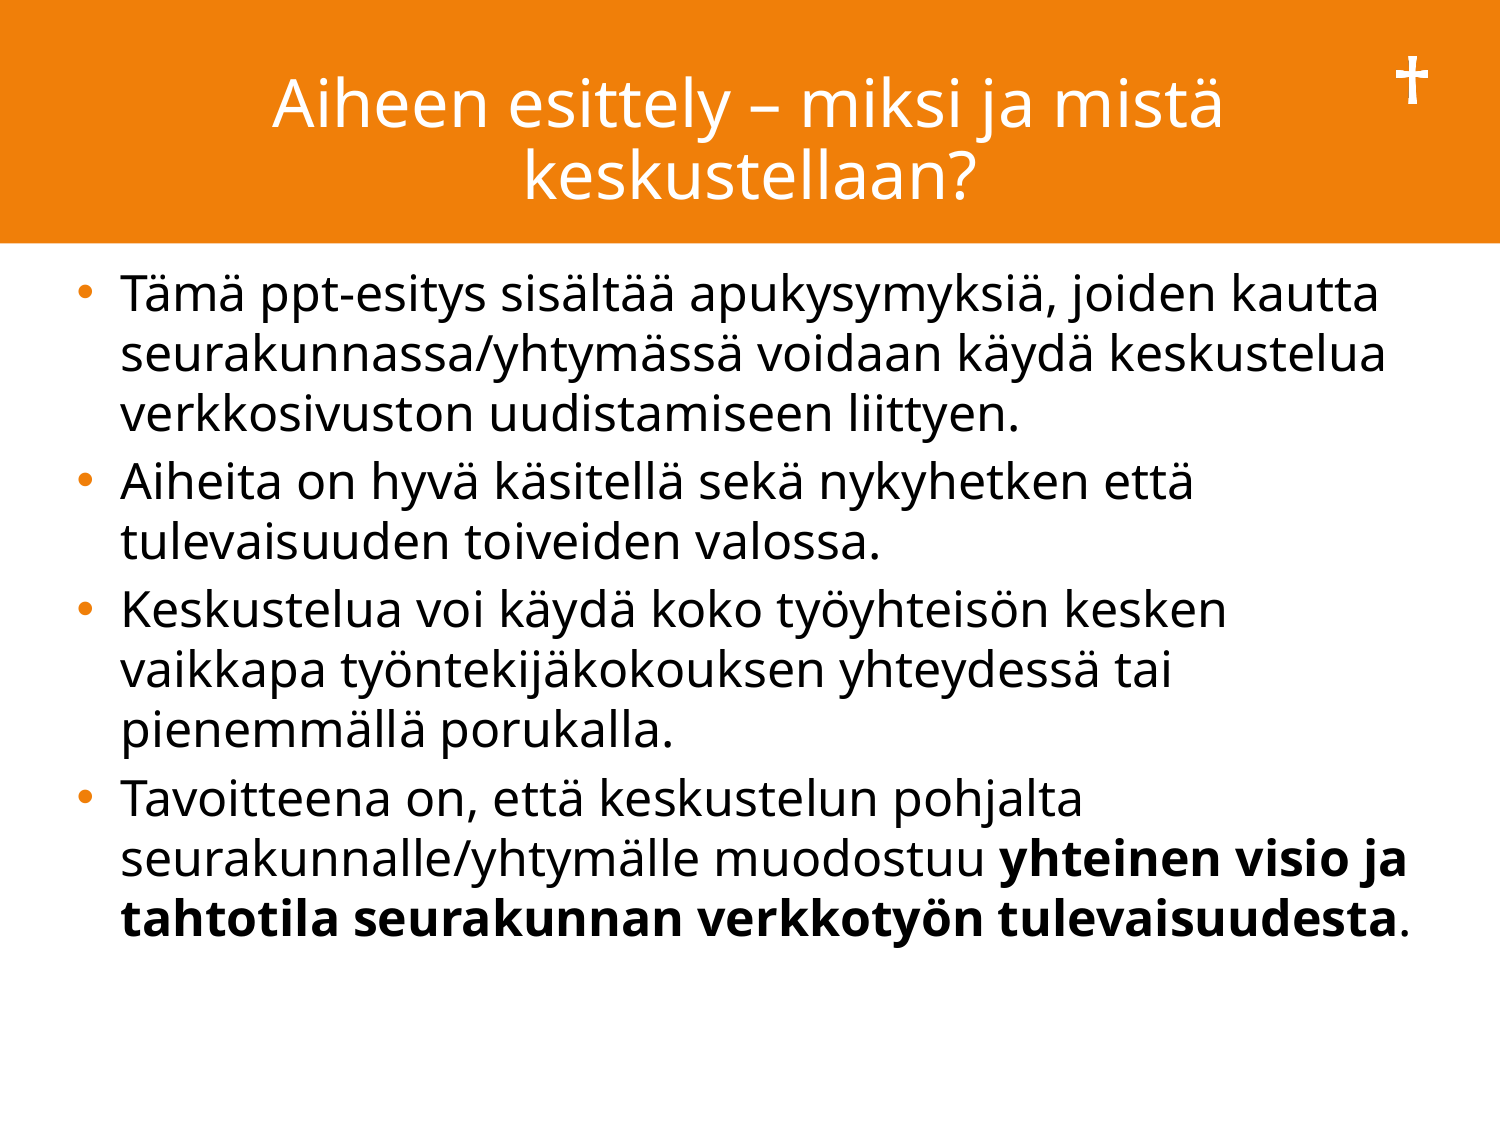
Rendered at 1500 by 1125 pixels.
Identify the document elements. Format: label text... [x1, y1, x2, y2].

list Tämä ppt-esitys sisältää apukysymyksiä, joiden kautta seurakunnassa/yhtymässä voidaan käydä keskustelua verkkosivuston uudistamiseen liittyen. Aiheita on hyvä käsitellä sekä nykyhetken että tulevaisuuden toiveiden valossa. Keskustelua voi käydä koko työyhteisön kesken vaikkapa työntekijäkokouksen yhteydessä tai pienemmällä porukalla. Tavoitteena on, että keskustelun pohjalta seurakunnalle/yhtymälle muodostuu yhteinen visio ja tahtotila seurakunnan verkkotyön tulevaisuudesta. [64, 255, 1436, 976]
title Aiheen esittely – miksi ja mistä keskustellaan? [64, 54, 1436, 220]
